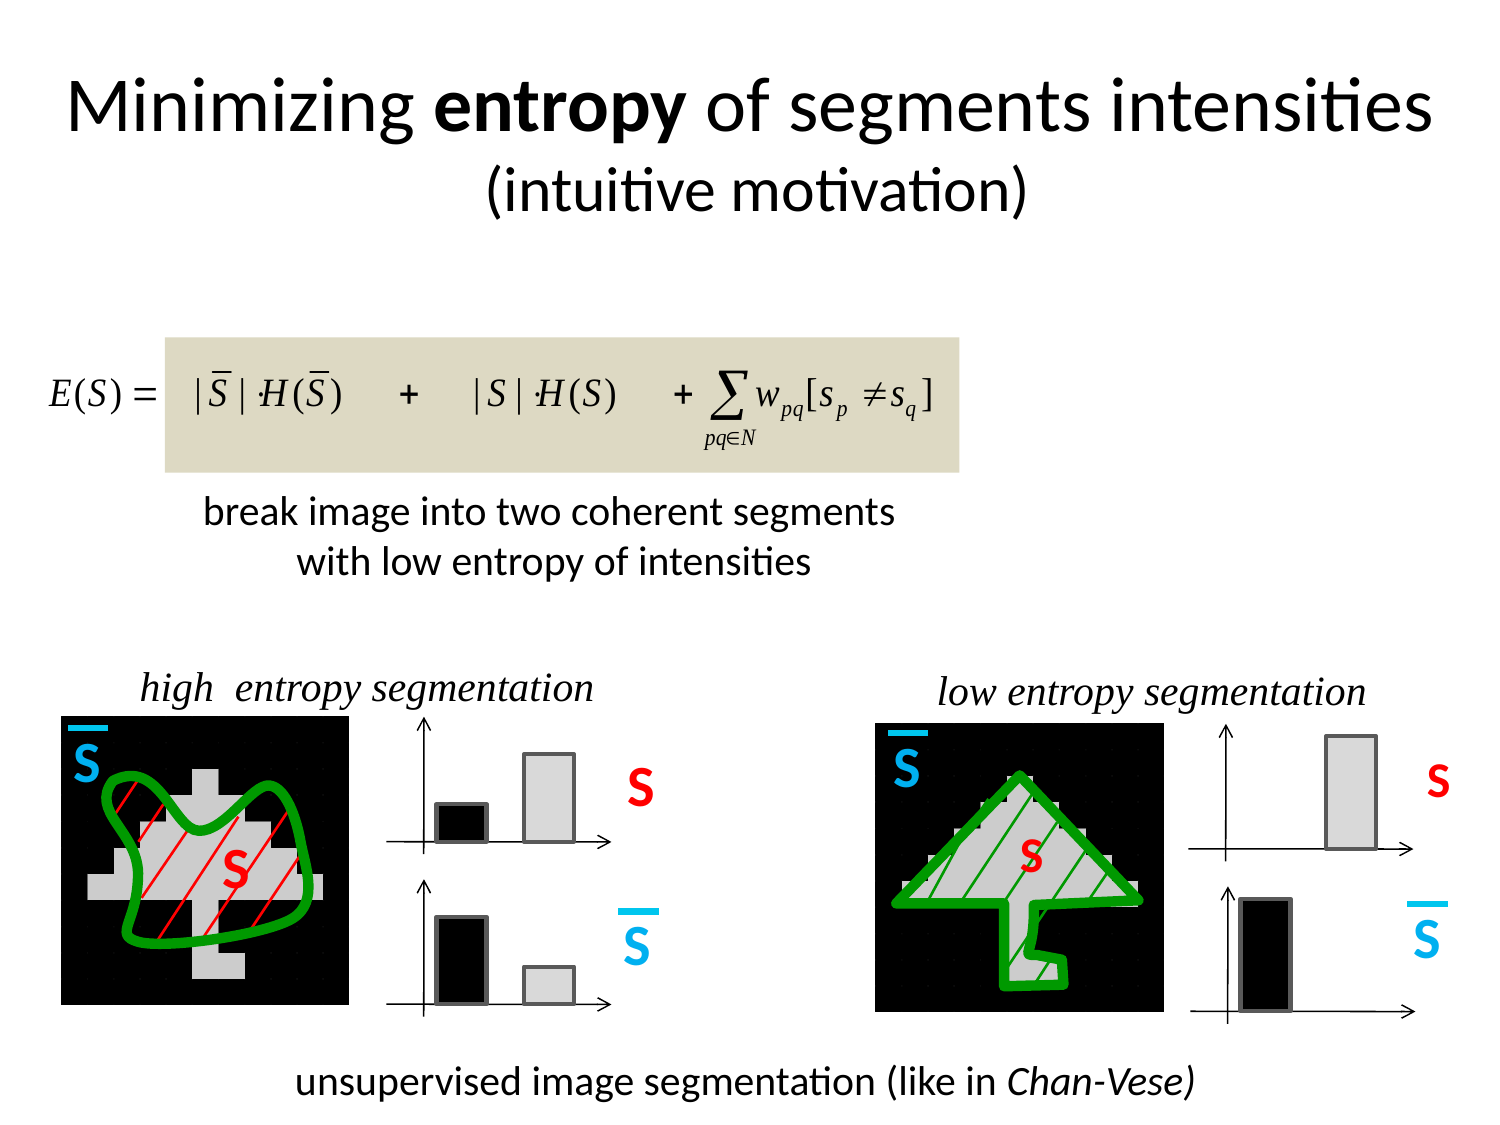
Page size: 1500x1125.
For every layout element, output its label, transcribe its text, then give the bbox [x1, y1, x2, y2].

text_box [386, 716, 675, 1017]
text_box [42, 362, 939, 458]
text_box break image into two coherent segments with low entropy of intensities [49, 476, 1059, 592]
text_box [851, 656, 1471, 1024]
text_box high entropy segmentation [77, 652, 657, 718]
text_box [53, 716, 320, 950]
text_box unsupervised image segmentation (like in Chan-Vese) [280, 1046, 1212, 1112]
picture [61, 716, 350, 1005]
title Minimizing entropy of segments intensities (intuitive motivation) [0, 45, 1500, 233]
text_box [164, 337, 960, 473]
